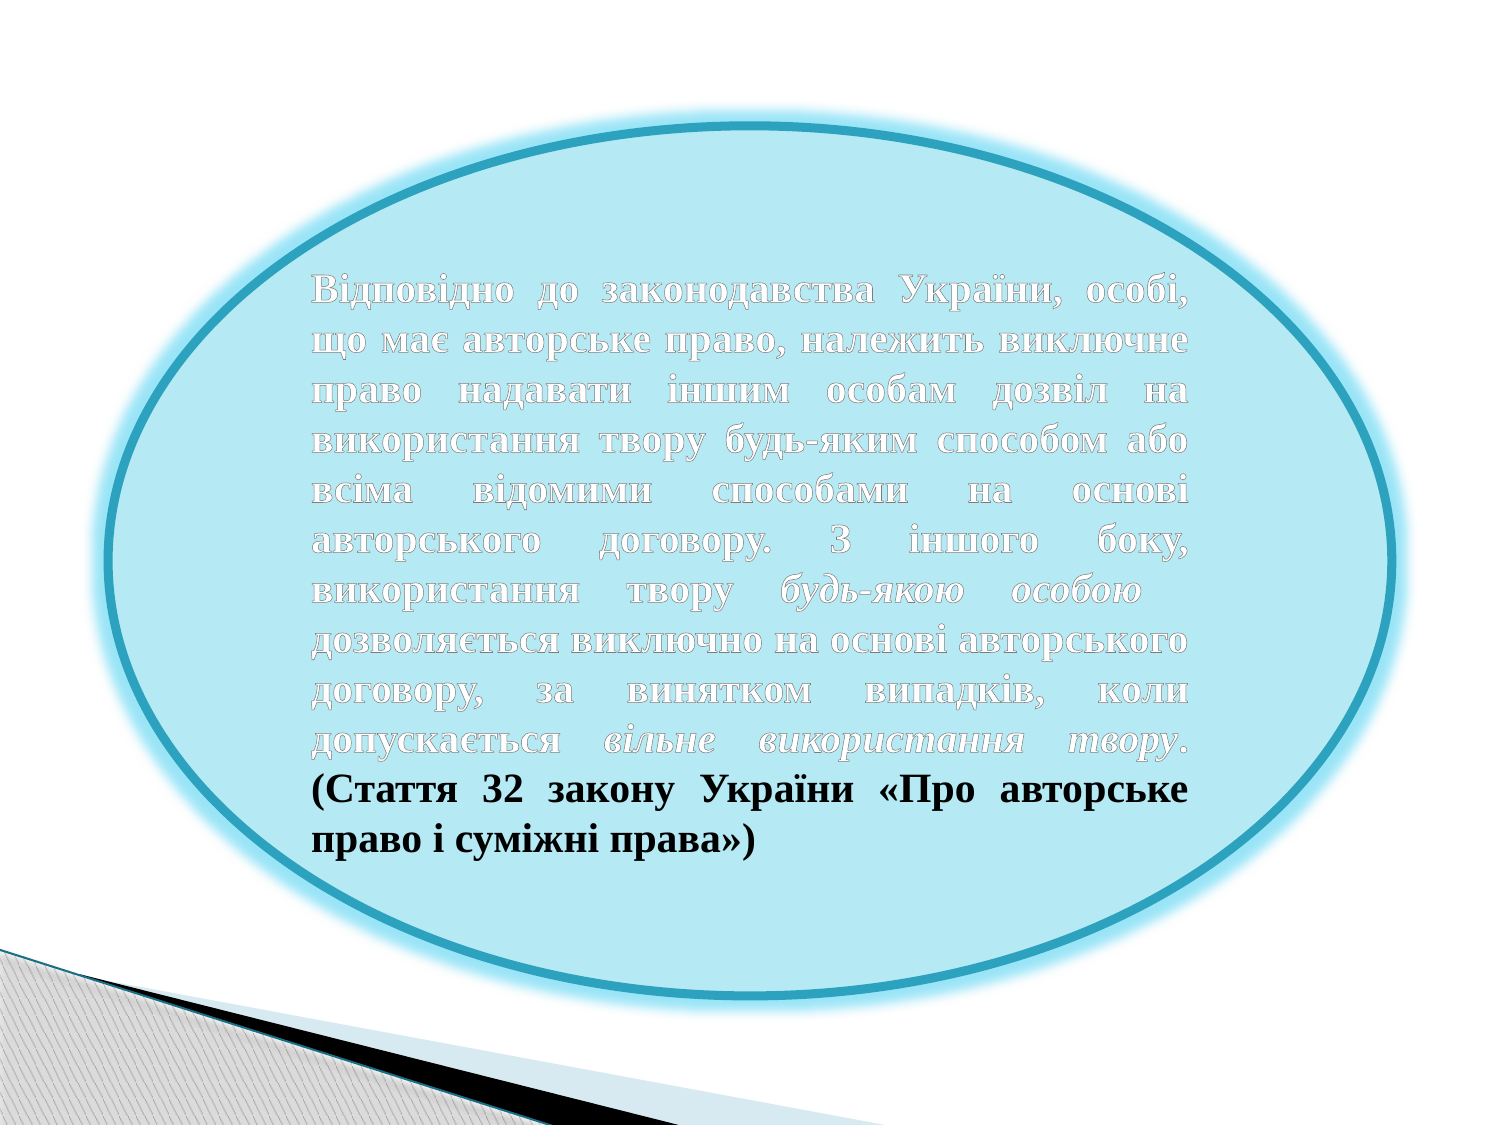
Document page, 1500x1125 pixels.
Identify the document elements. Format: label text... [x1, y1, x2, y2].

text_box Відповідно до законодавства України, особі, що має авторське право, належить виключне право надавати іншим особам дозвіл на використання твору будь-яким способом або всіма відомими способами на основі авторського договору. З іншого боку, використання твору будь-якою особою дозволяється виключно на основі авторського договору, за винятком випадків, коли допускається вільне використання твору. (Стаття 32 закону України «Про авторське право і суміжні права») [103, 121, 1397, 1001]
